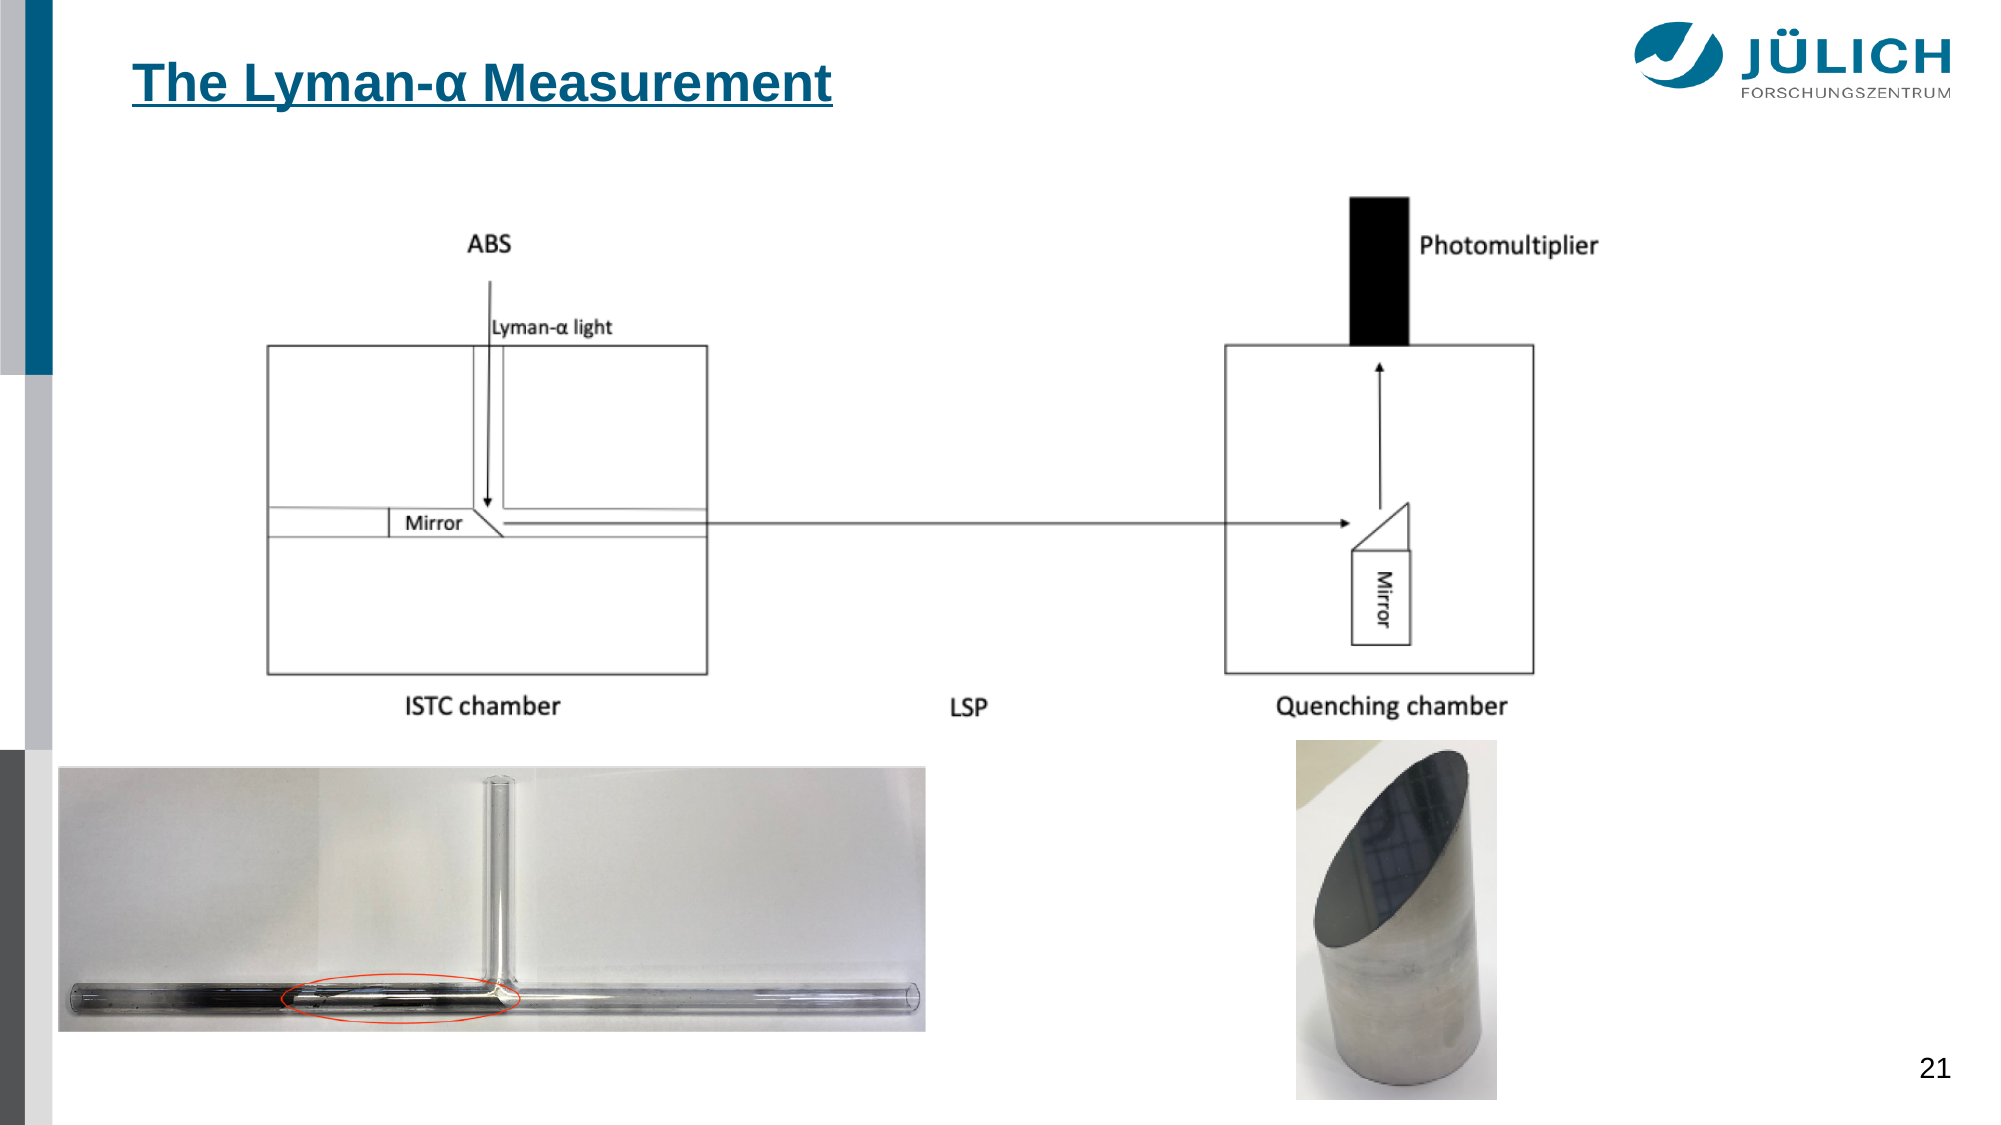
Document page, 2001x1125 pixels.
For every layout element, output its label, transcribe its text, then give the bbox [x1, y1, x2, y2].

picture [53, 764, 928, 1033]
title The Lyman-α Measurement [131, 0, 1830, 187]
picture [1830, 20, 1950, 98]
picture [237, 180, 1614, 738]
picture [1291, 739, 1498, 1100]
